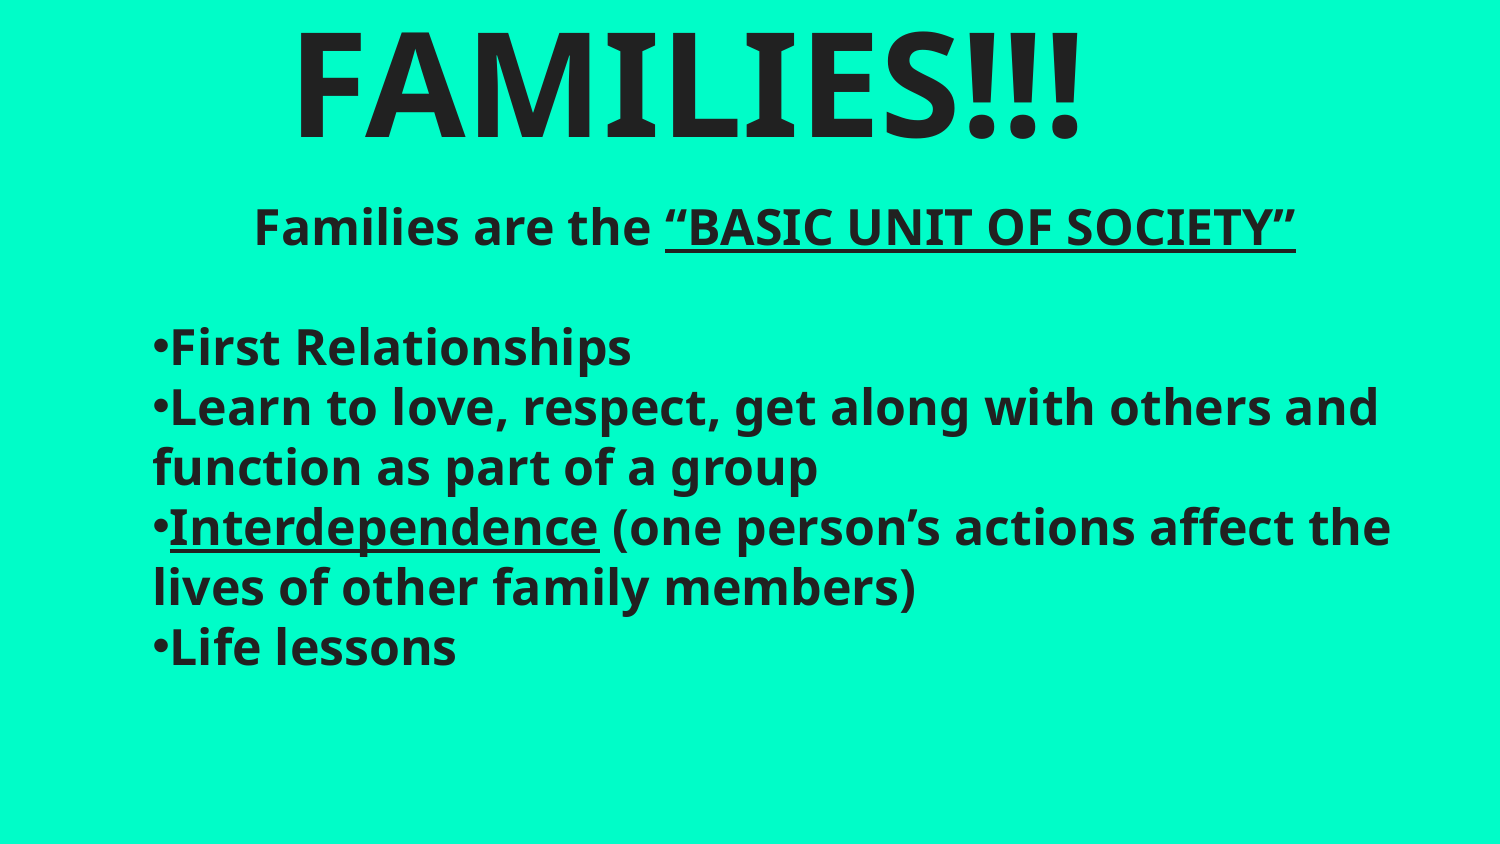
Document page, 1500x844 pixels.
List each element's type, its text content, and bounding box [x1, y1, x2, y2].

text_box Families are the “BASIC UNIT OF SOCIETY” First Relationships Learn to love, respect, get along with others and function as part of a group Interdependence (one person’s actions affect the lives of other family members) Life lessons [137, 187, 1413, 710]
title FAMILIES!!! [75, 33, 1300, 175]
